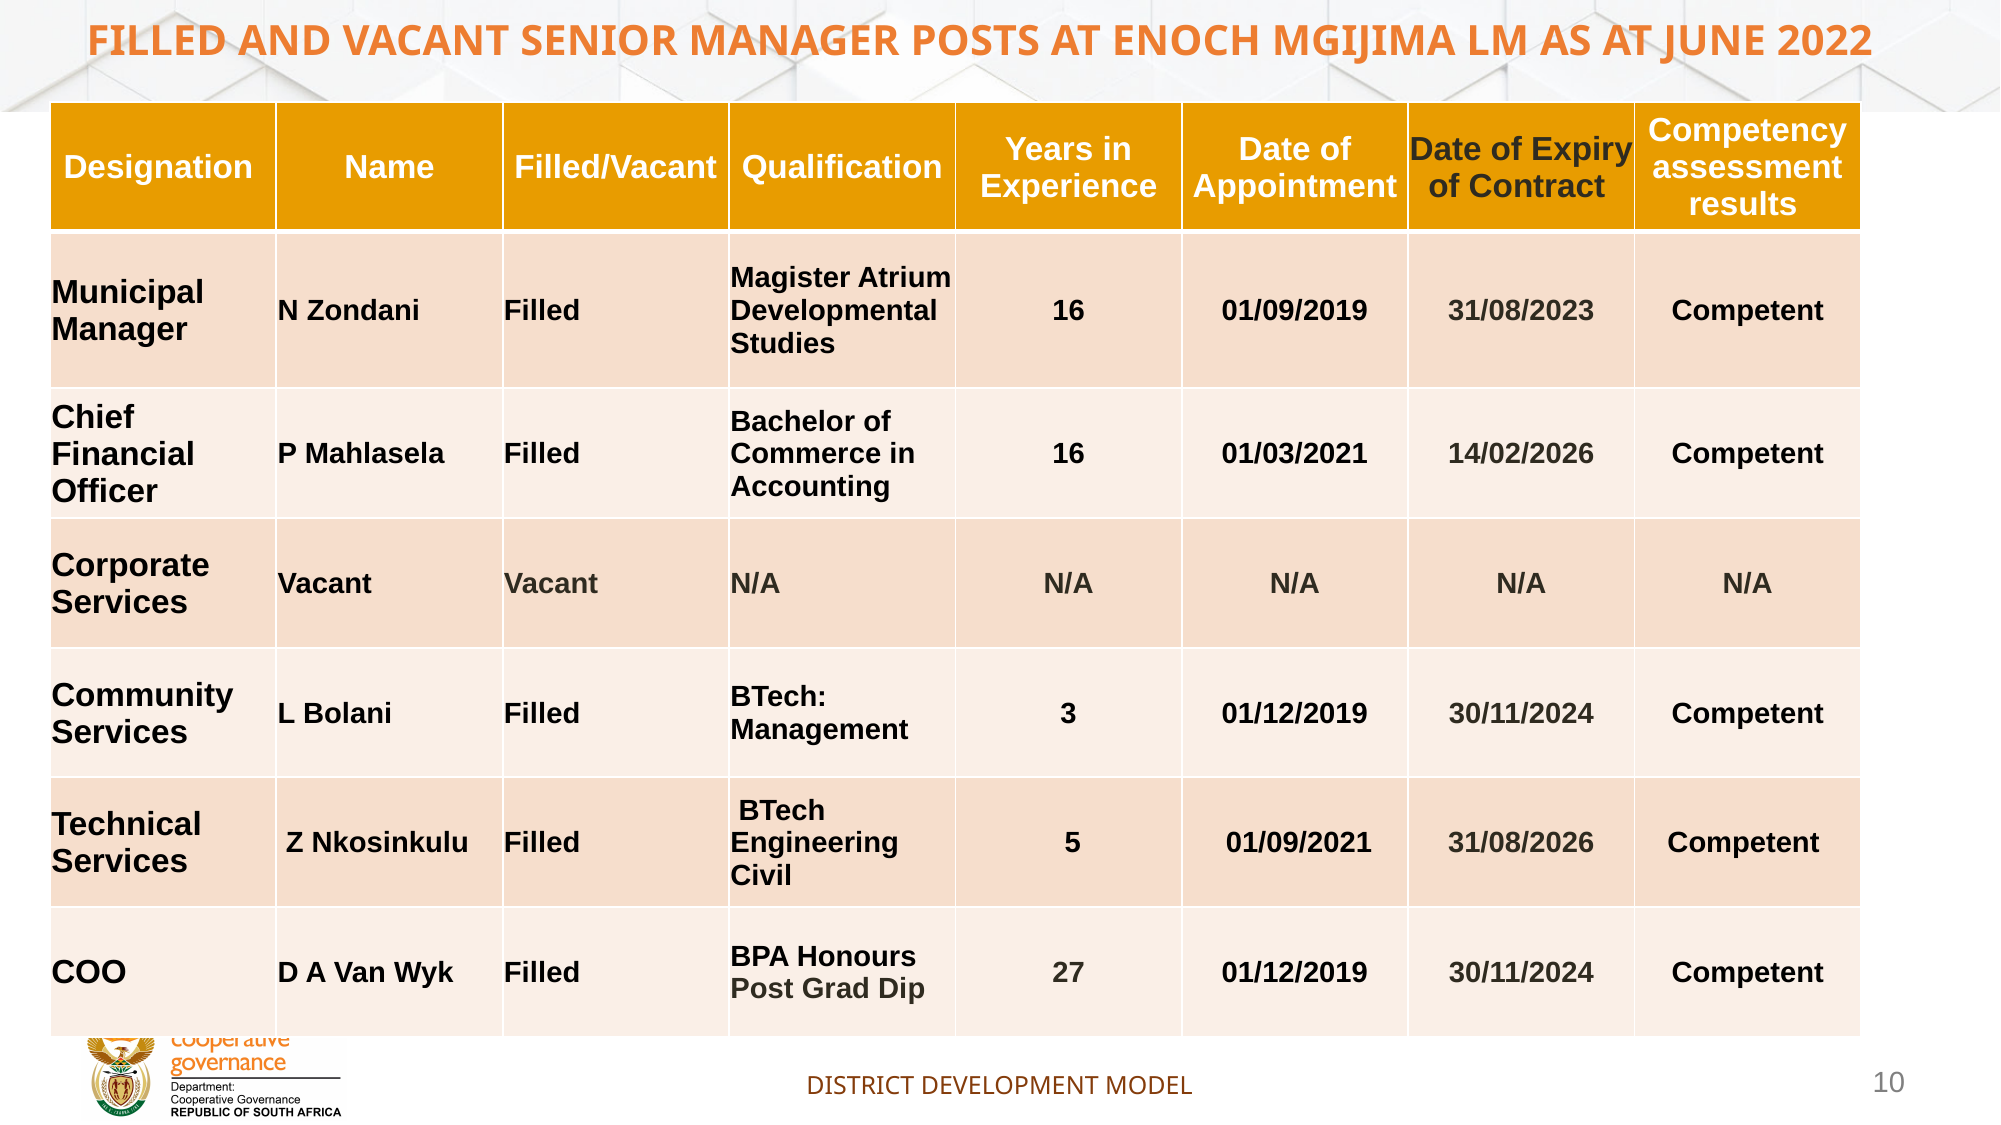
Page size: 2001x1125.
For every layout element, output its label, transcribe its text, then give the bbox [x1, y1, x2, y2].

table_cell Filled [504, 778, 728, 906]
table_cell N/A [730, 519, 955, 647]
table_cell P Mahlasela [277, 389, 502, 517]
table_cell L Bolani [277, 649, 502, 776]
table_cell 30/11/2024 [1409, 649, 1634, 776]
table_cell N/A [1635, 519, 1860, 647]
table_cell 01/03/2021 [1183, 389, 1407, 517]
table_cell Corporate Services [51, 519, 275, 647]
table_header Qualification [730, 103, 955, 229]
table_cell N/A [956, 519, 1181, 647]
table_cell COO [51, 908, 275, 1036]
table_cell 27 [956, 908, 1181, 1036]
title FILLED AND VACANT SENIOR MANAGER POSTS AT ENOCH MGIJIMA LM AS AT JUNE 2022 [28, 12, 1920, 80]
table_cell 30/11/2024 [1409, 908, 1634, 1036]
table_cell 16 [956, 389, 1181, 517]
table_header Date of Appointment [1183, 103, 1407, 229]
table_header Years in Experience [956, 103, 1181, 229]
table_cell Filled [504, 234, 728, 387]
table_header Filled/Vacant [504, 103, 728, 229]
table_cell Z Nkosinkulu [277, 778, 502, 906]
table_cell Filled [504, 649, 728, 776]
table_header Date of Expiry of Contract [1409, 103, 1634, 229]
table_cell Community Services [51, 649, 275, 776]
table_cell Filled [504, 908, 728, 1036]
table_cell 31/08/2026 [1409, 778, 1634, 906]
table_cell 16 [956, 234, 1181, 387]
table_header Competency assessment results [1635, 103, 1860, 229]
picture [0, 0, 2000, 112]
table_cell Filled [504, 389, 728, 517]
table_cell N/A [1183, 519, 1407, 647]
table_cell Vacant [504, 519, 728, 647]
table_cell Competent [1635, 908, 1860, 1036]
table_cell Technical Services [51, 778, 275, 906]
table_cell N/A [1409, 519, 1634, 647]
table_cell Chief Financial Officer [51, 389, 275, 517]
table_cell Municipal Manager [51, 234, 275, 387]
table_cell Competent [1635, 389, 1860, 517]
table_cell D A Van Wyk [277, 908, 502, 1036]
table_header Name [277, 103, 502, 229]
table_cell N Zondani [277, 234, 502, 387]
table_cell 01/12/2019 [1183, 649, 1407, 776]
table_header Designation [51, 103, 275, 229]
table_cell BPA Honours Post Grad Dip [730, 908, 955, 1036]
table_cell Competent [1635, 234, 1860, 387]
table_cell 3 [956, 649, 1181, 776]
table_cell 01/09/2019 [1183, 234, 1407, 387]
table_cell Magister Atrium Developmental Studies [730, 234, 955, 387]
table_cell 31/08/2023 [1409, 234, 1634, 387]
table_cell Vacant [277, 519, 502, 647]
table_cell 5 [956, 778, 1181, 906]
table_cell 01/12/2019 [1183, 908, 1407, 1036]
table_cell Competent [1635, 778, 1860, 906]
table_cell Bachelor of Commerce in Accounting [730, 389, 955, 517]
picture [81, 1038, 347, 1121]
table_cell 01/09/2021 [1183, 778, 1407, 906]
table_cell 14/02/2026 [1409, 389, 1634, 517]
table_cell Competent [1635, 649, 1860, 776]
table_cell BTech: Management [730, 649, 955, 776]
table_cell BTech Engineering Civil [730, 778, 955, 906]
